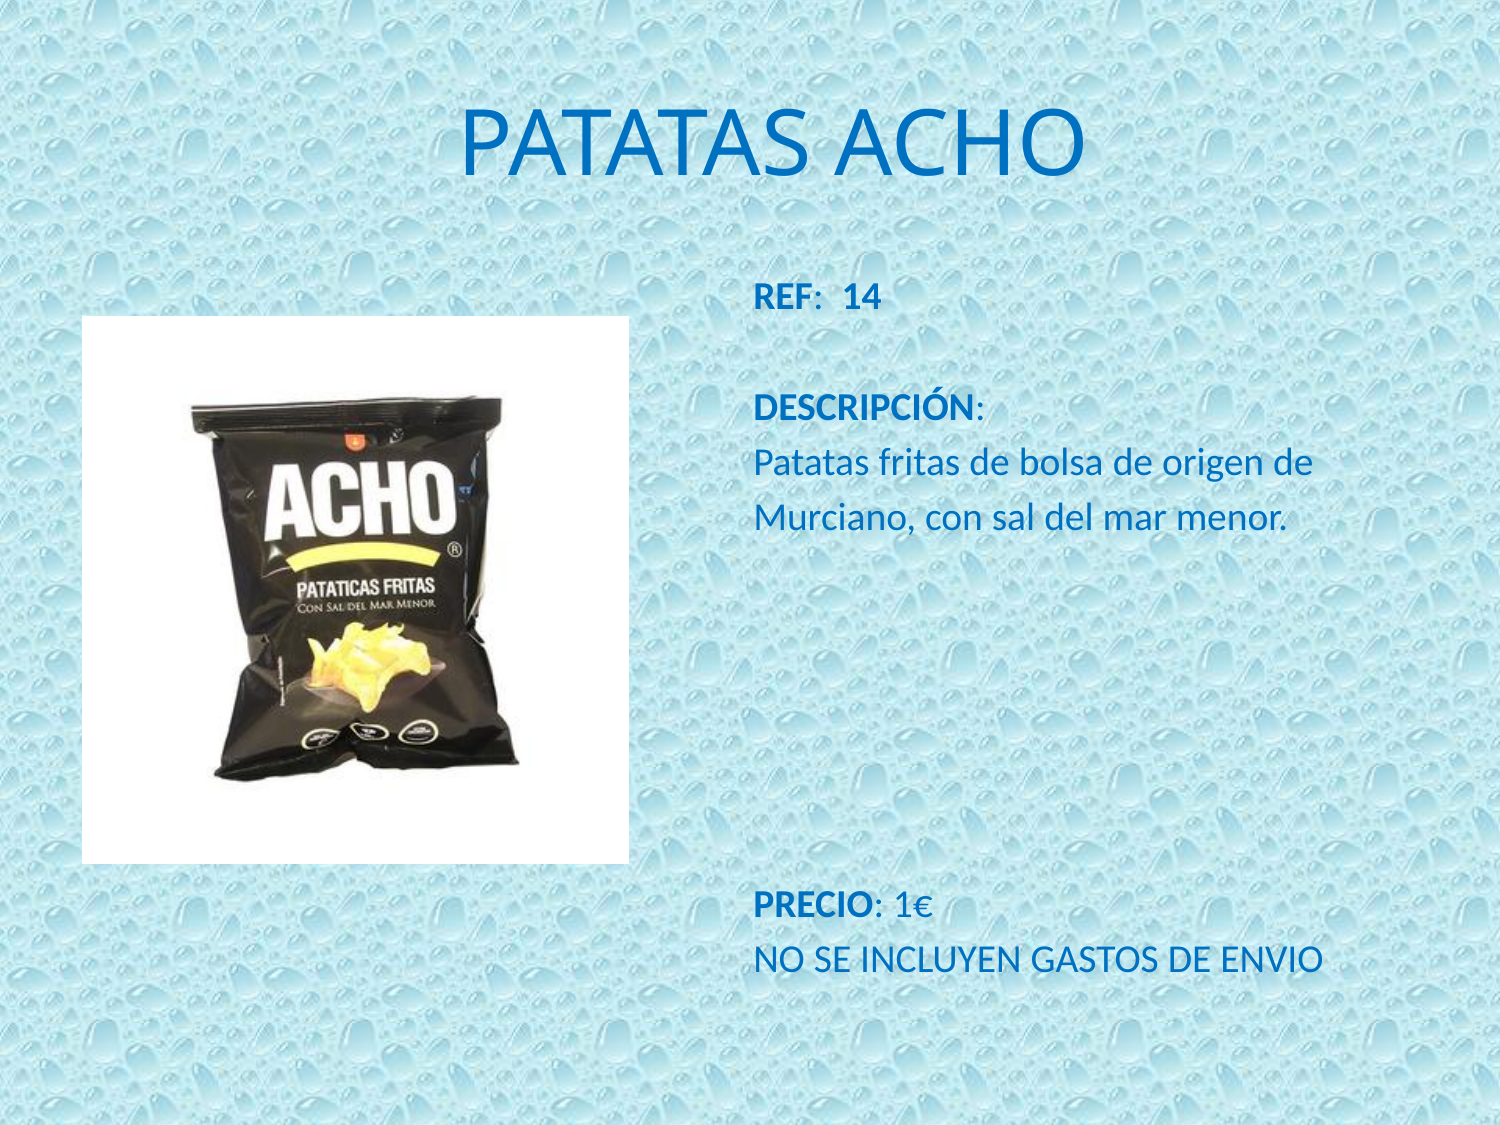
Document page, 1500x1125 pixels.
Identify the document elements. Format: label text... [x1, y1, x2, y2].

picture [81, 316, 630, 864]
title PATATAS ACHO [75, 45, 1425, 233]
list REF: 14 DESCRIPCIÓN: Patatas fritas de bolsa de origen de Murciano, con sal del mar menor. PRECIO: 1€ NO SE INCLUYEN GASTOS DE ENVIO [738, 262, 1425, 1005]
